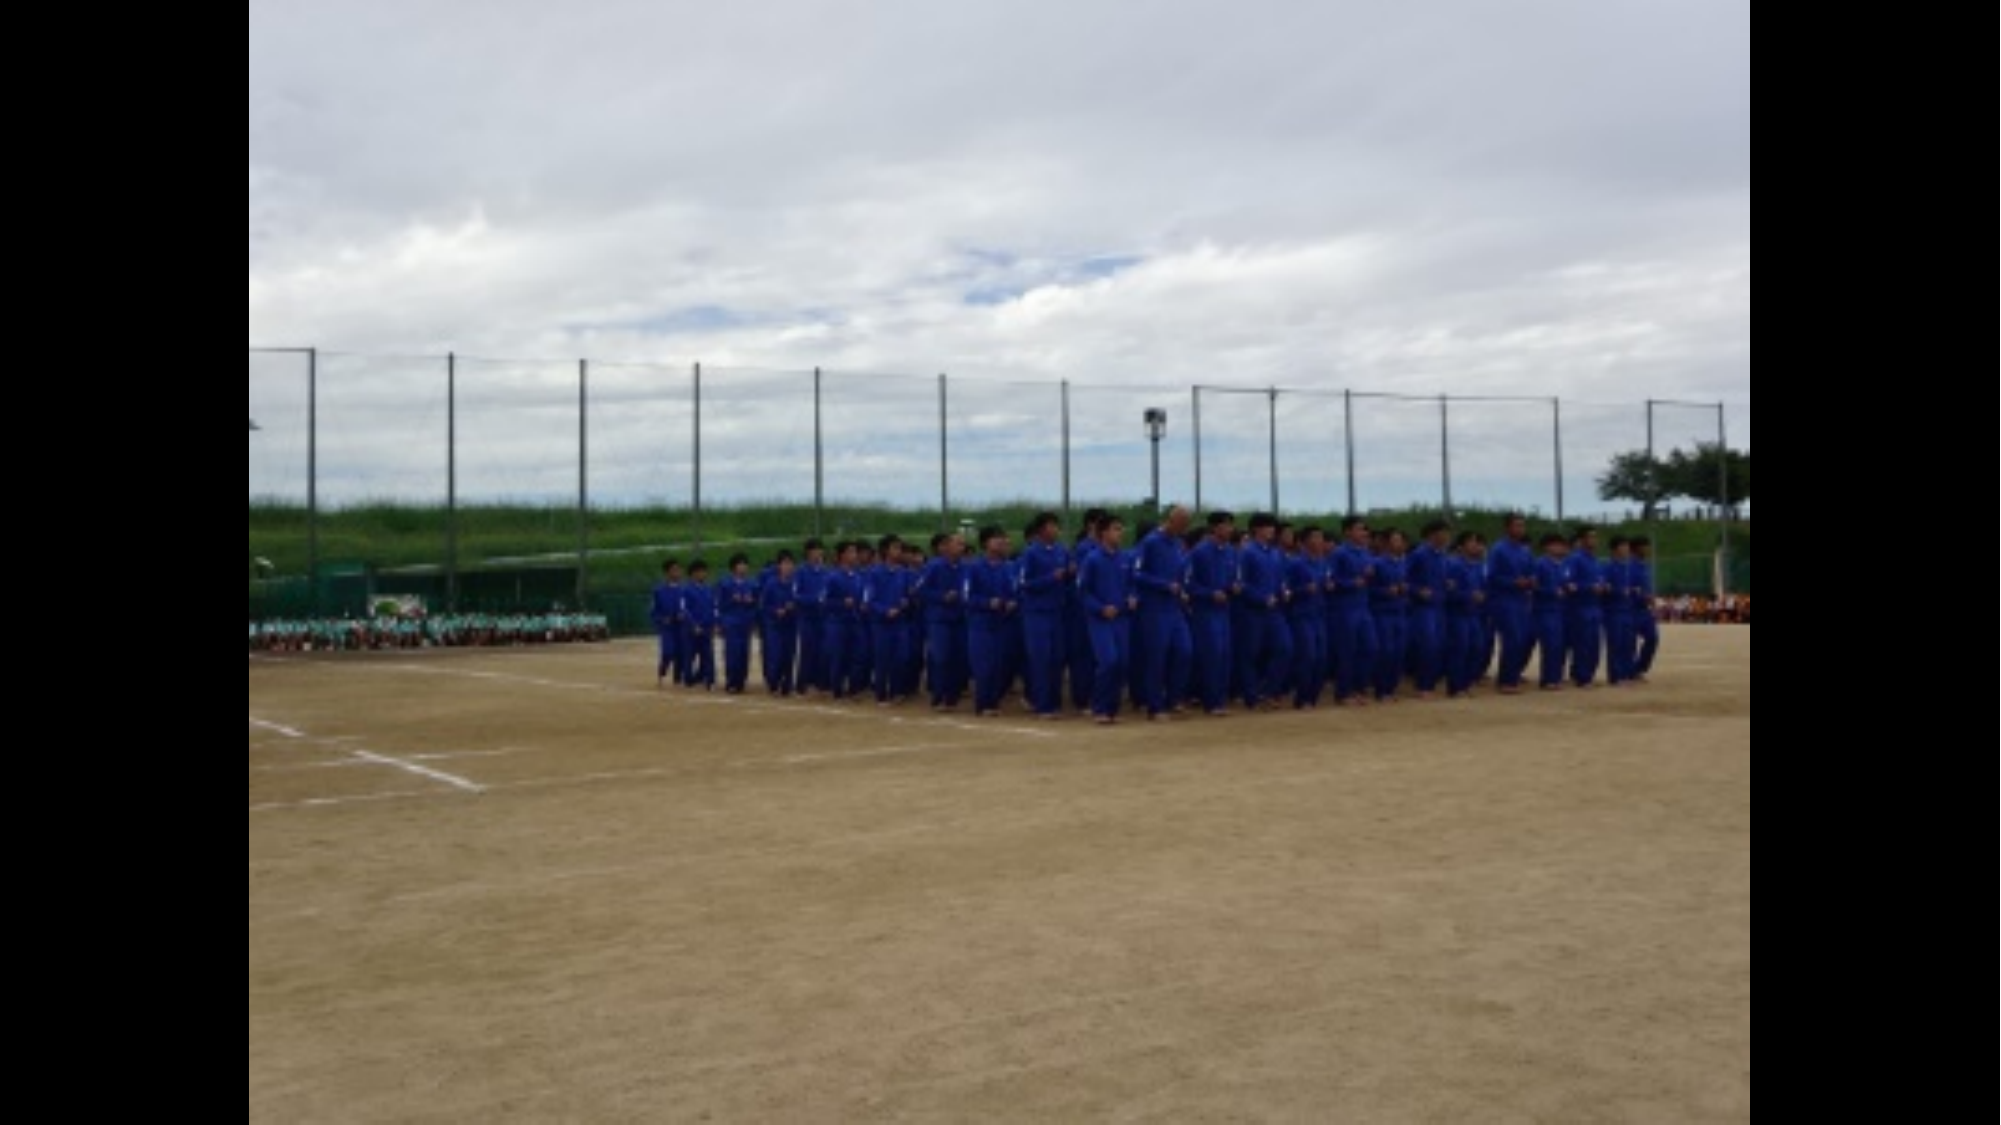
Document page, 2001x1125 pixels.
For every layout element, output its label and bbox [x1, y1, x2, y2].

picture [249, 0, 1750, 1125]
